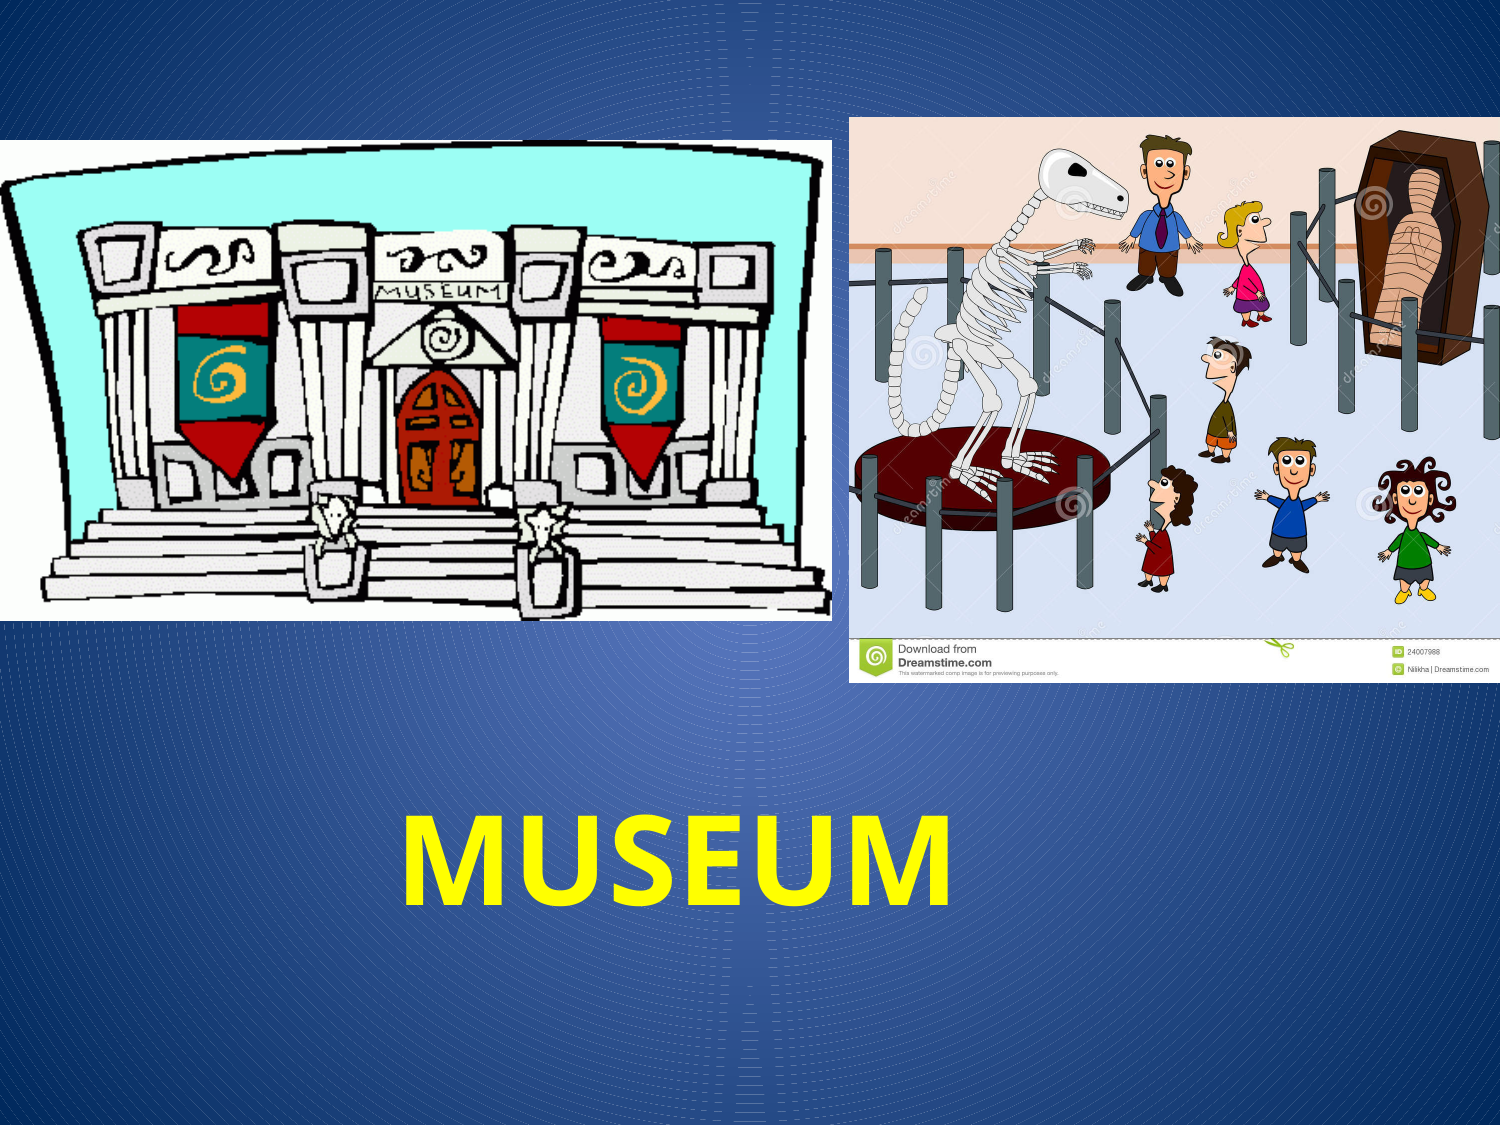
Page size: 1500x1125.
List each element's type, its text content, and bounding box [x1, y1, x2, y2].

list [0, 140, 833, 622]
text_box MUSEUM [381, 773, 975, 939]
picture [849, 116, 1500, 683]
